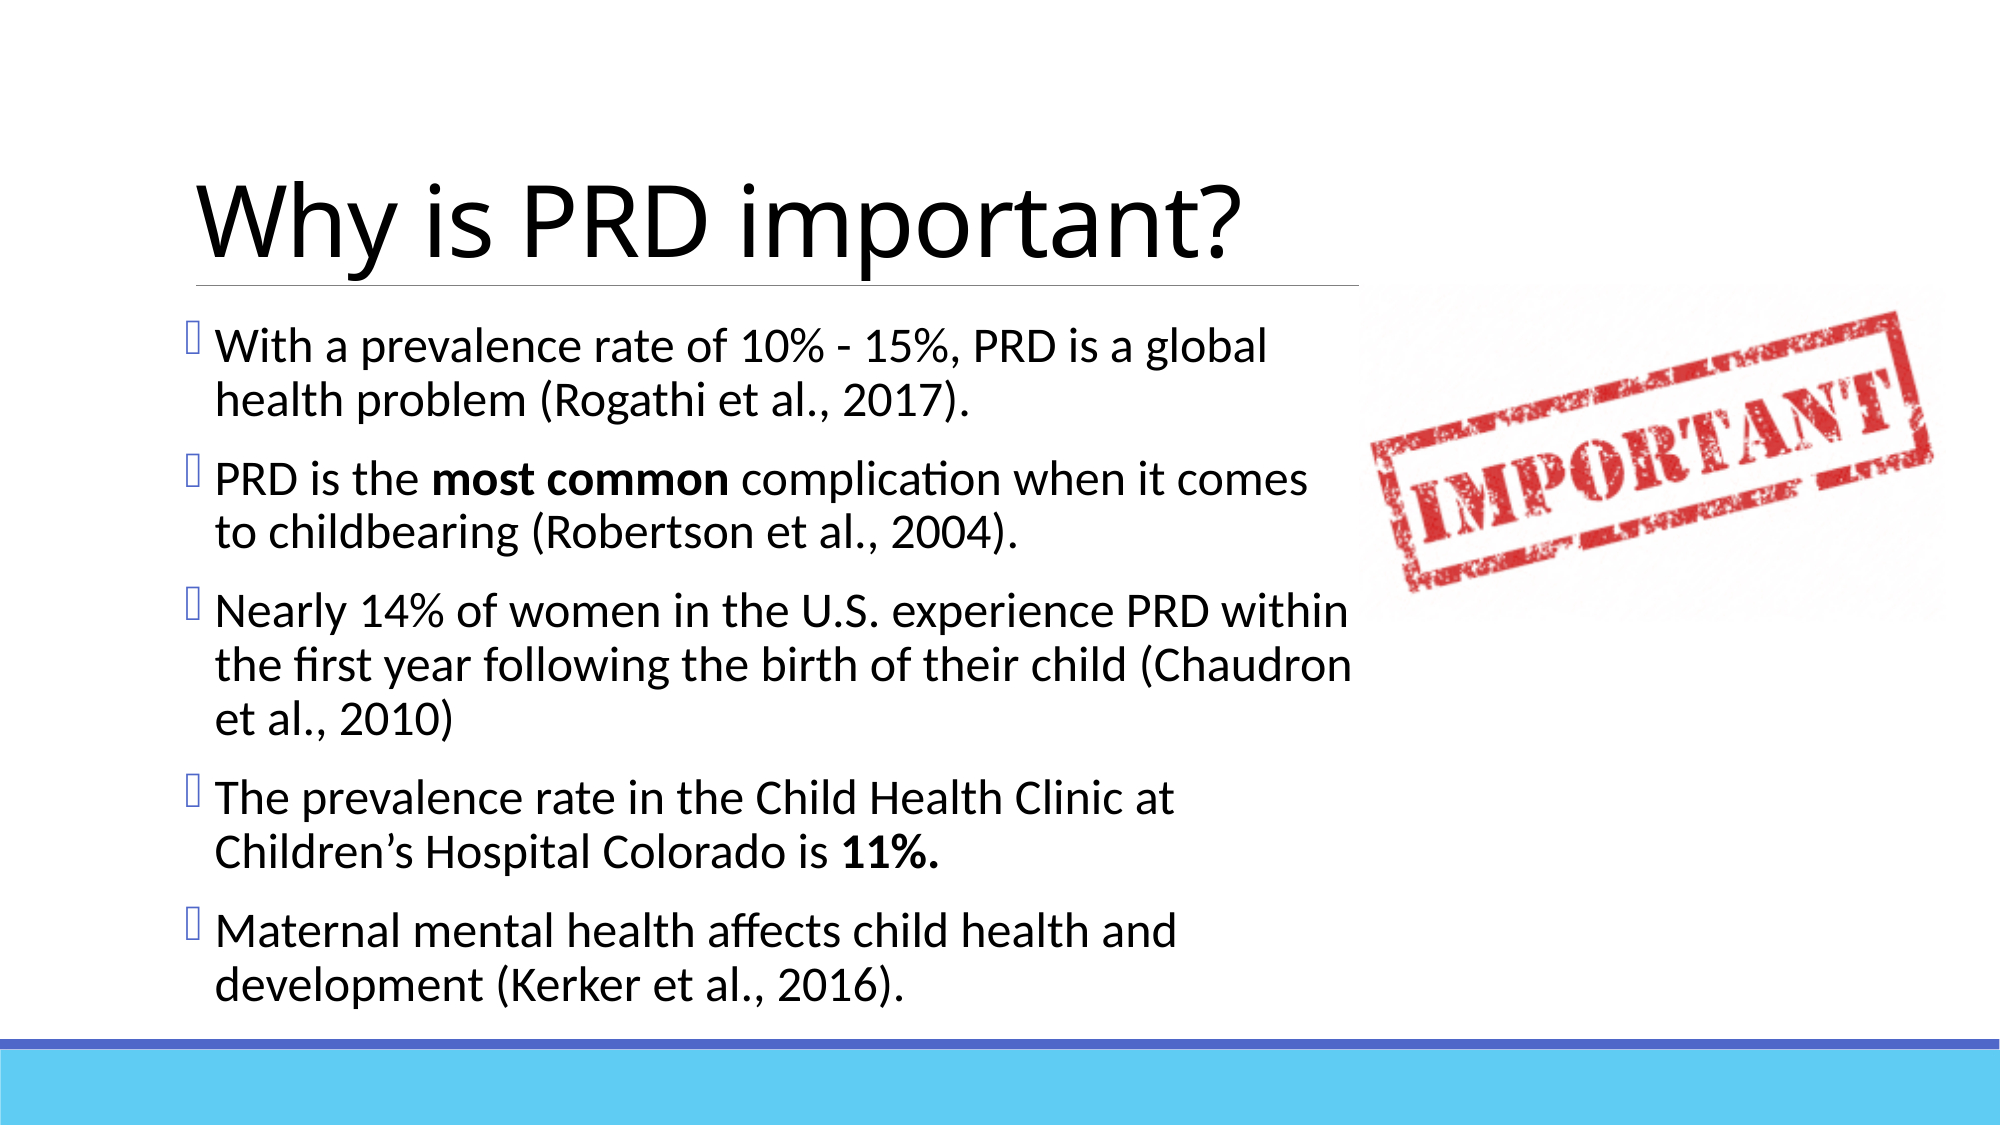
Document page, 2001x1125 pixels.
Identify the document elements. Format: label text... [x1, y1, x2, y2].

text_box With a prevalence rate of 10% - 15%, PRD is a global health problem (Rogathi et al., 2017). PRD is the most common complication when it comes to childbearing (Robertson et al., 2004). Nearly 14% of women in the U.S. experience PRD within the first year following the birth of their child (Chaudron et al., 2010) The prevalence rate in the Child Health Clinic at Children’s Hospital Colorado is 11%. Maternal mental health affects child health and development (Kerker et al., 2016). [169, 371, 1370, 960]
picture [1358, 284, 1947, 623]
title Why is PRD important? [180, 47, 1830, 285]
